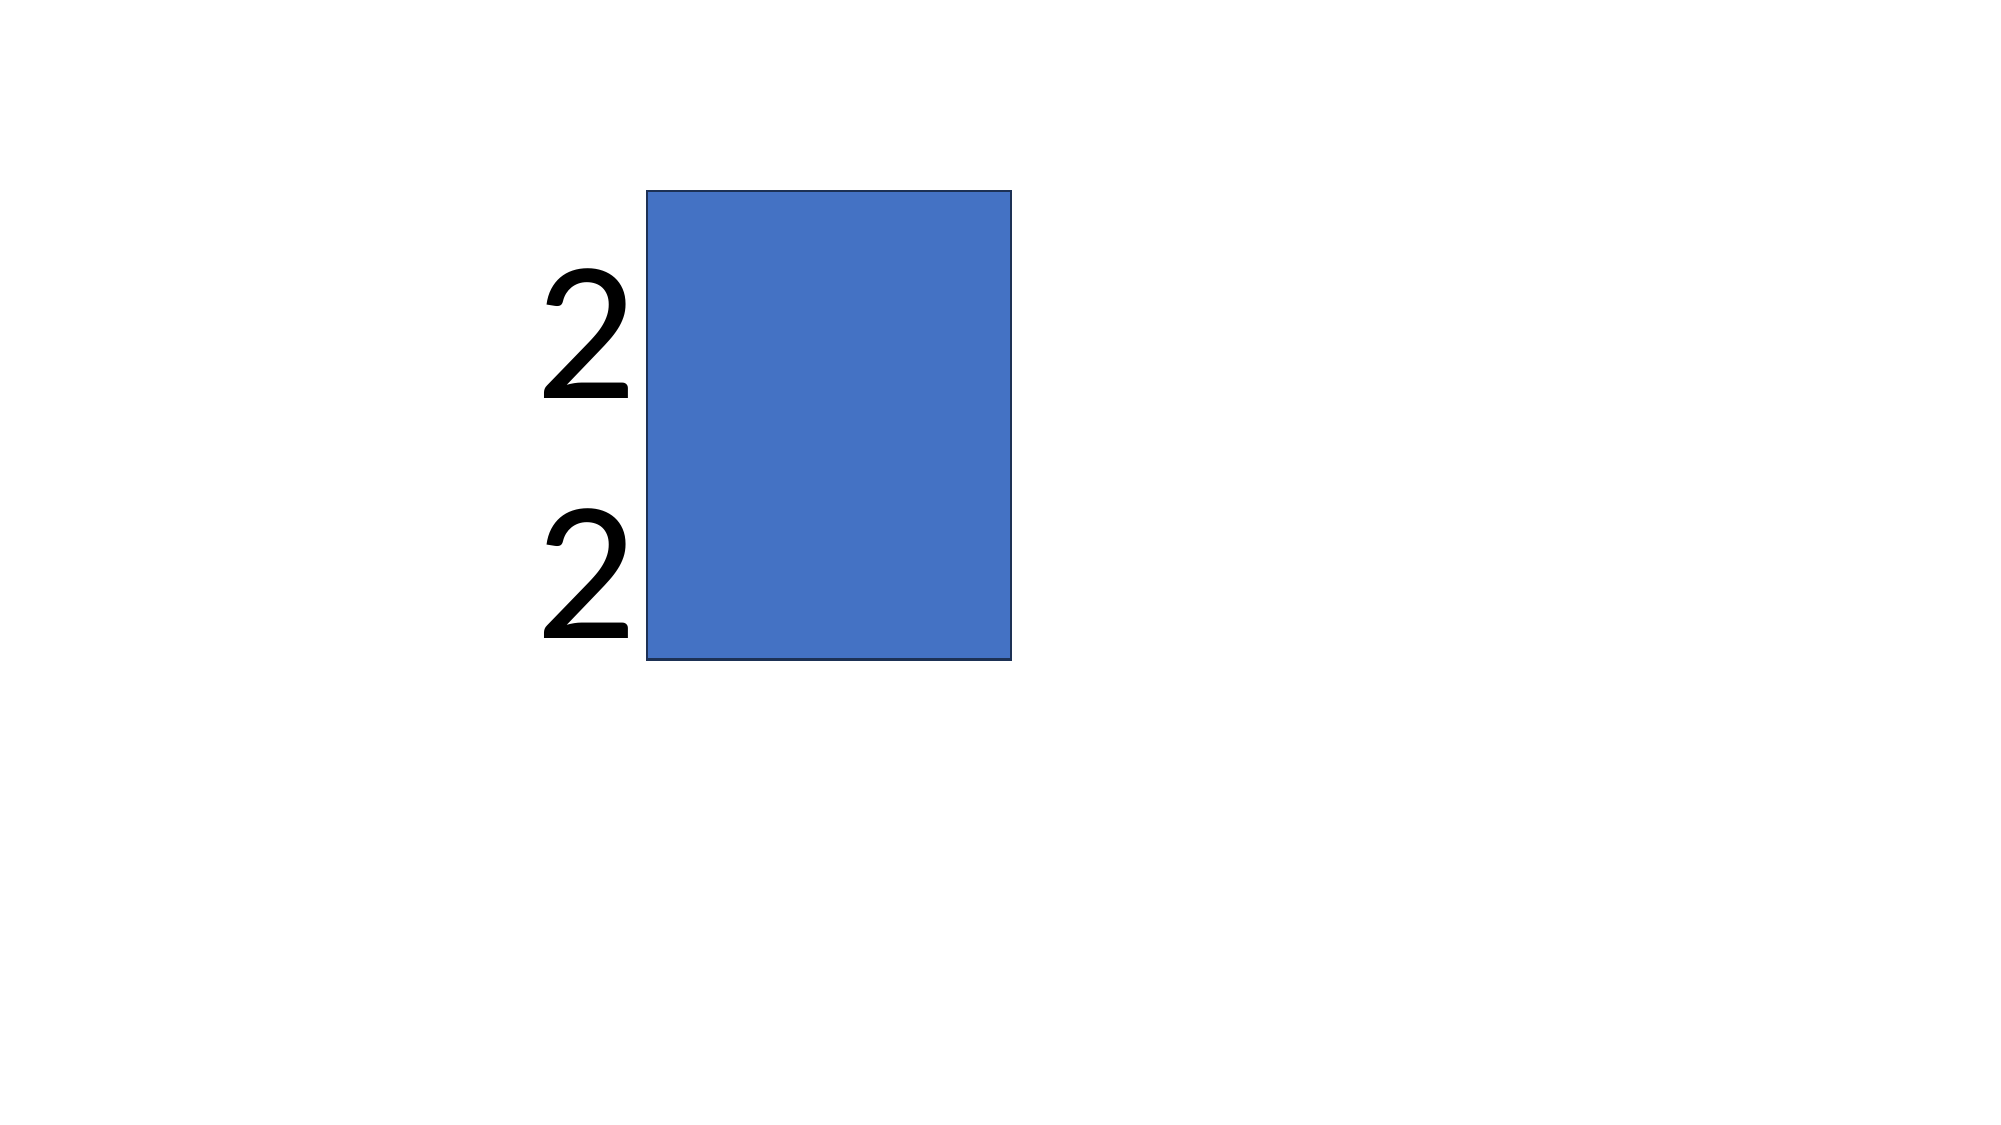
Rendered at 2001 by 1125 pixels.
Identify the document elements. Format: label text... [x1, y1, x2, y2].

text_box [646, 190, 1012, 661]
text_box 2.06 2.053 [520, 191, 1375, 687]
